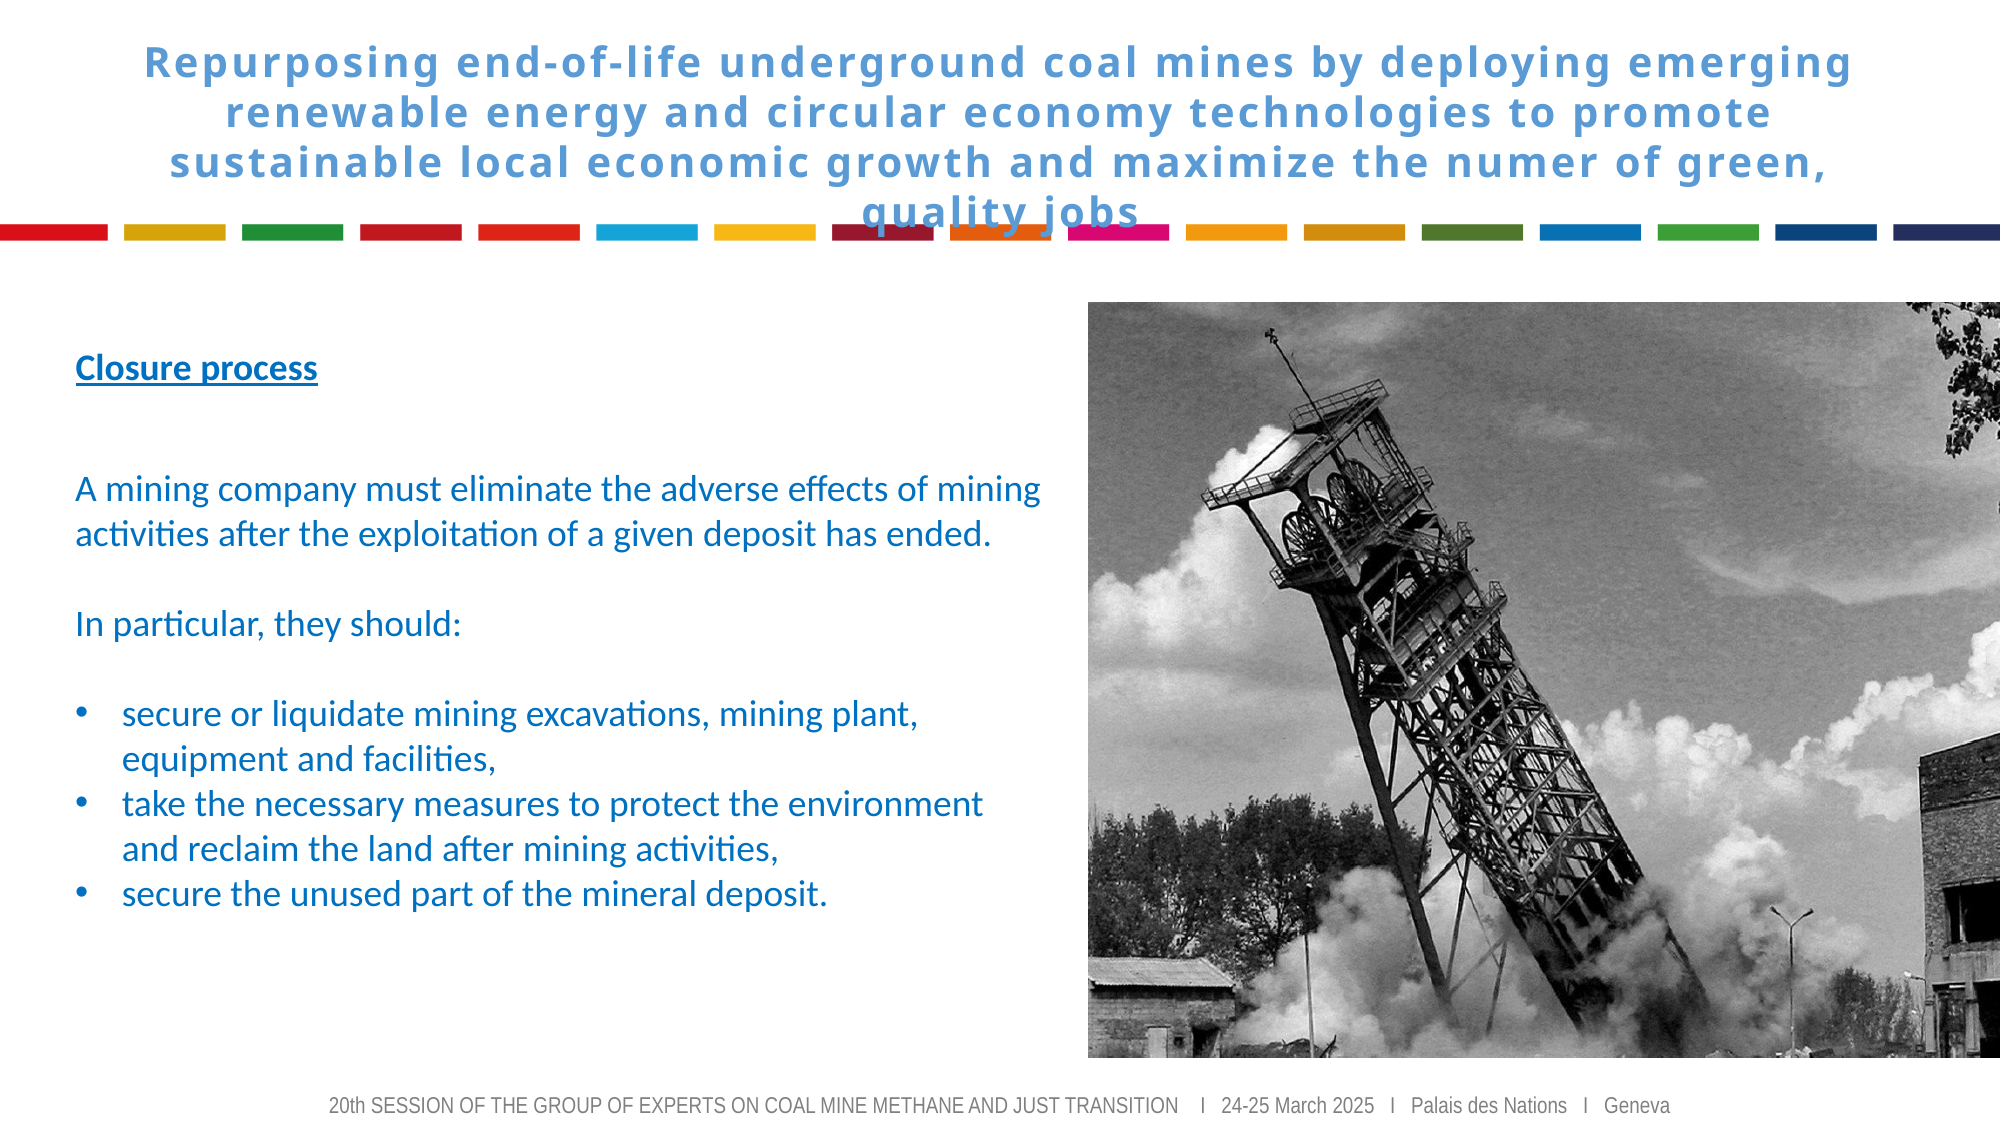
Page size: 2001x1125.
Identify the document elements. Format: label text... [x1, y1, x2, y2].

text_box A mining company must eliminate the adverse effects of mining activities after the exploitation of a given deposit has ended. In particular, they should: secure or liquidate mining excavations, mining plant, equipment and facilities, take the necessary measures to protect the environment and reclaim the land after mining activities, secure the unused part of the mineral deposit. [60, 456, 1061, 922]
text_box Repurposing end-of-life underground coal mines by deploying emerging renewable energy and circular economy technologies to promote sustainable local economic growth and maximize the numer of green, quality jobs [88, 28, 1912, 224]
text_box Closure process [60, 335, 334, 456]
picture [1088, 302, 2000, 1058]
picture [0, 224, 2000, 241]
text_box 20th SESSION OF THE GROUP OF EXPERTS ON COAL MINE METHANE AND JUST TRANSITION I 24-25 March 2025 I Palais des Nations I Geneva [15, 1082, 1985, 1125]
